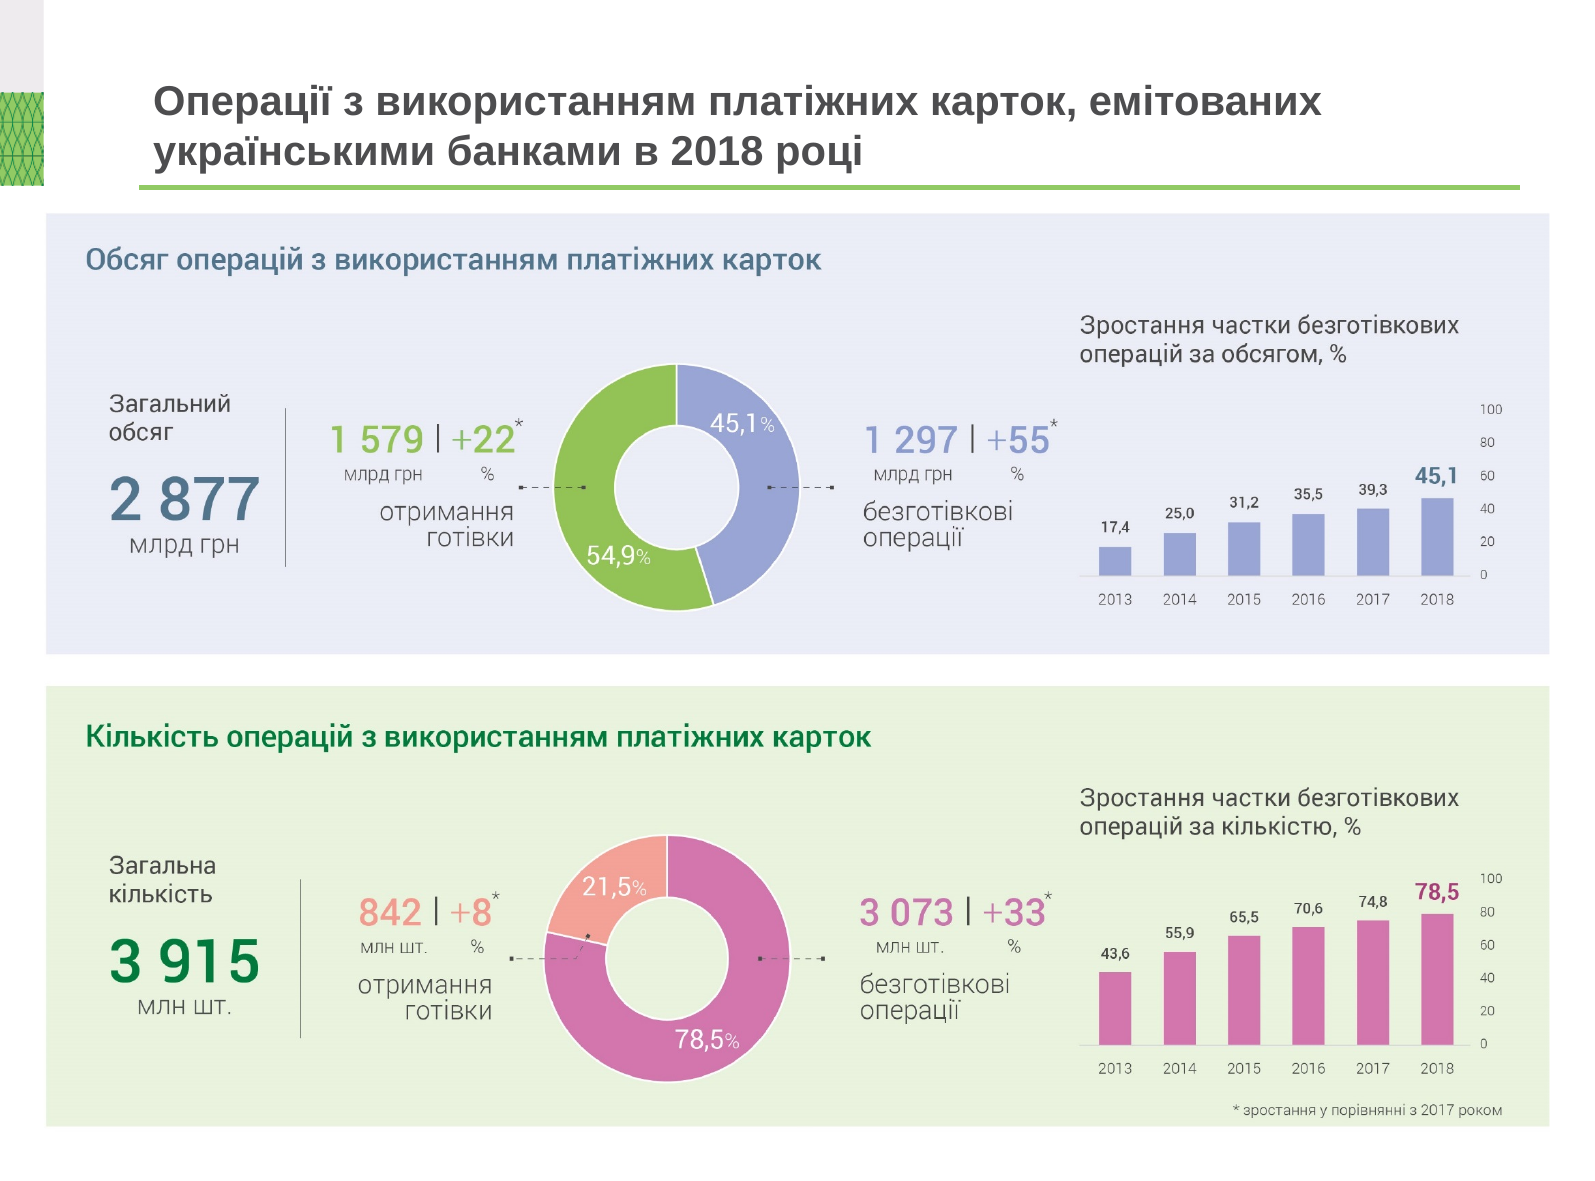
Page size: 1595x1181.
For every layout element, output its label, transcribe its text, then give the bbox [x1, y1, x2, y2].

picture [0, 92, 44, 186]
picture [0, 201, 1595, 1164]
title Операції з використанням платіжних карток, емітованих українськими банками в 2018 році [138, 57, 1520, 182]
